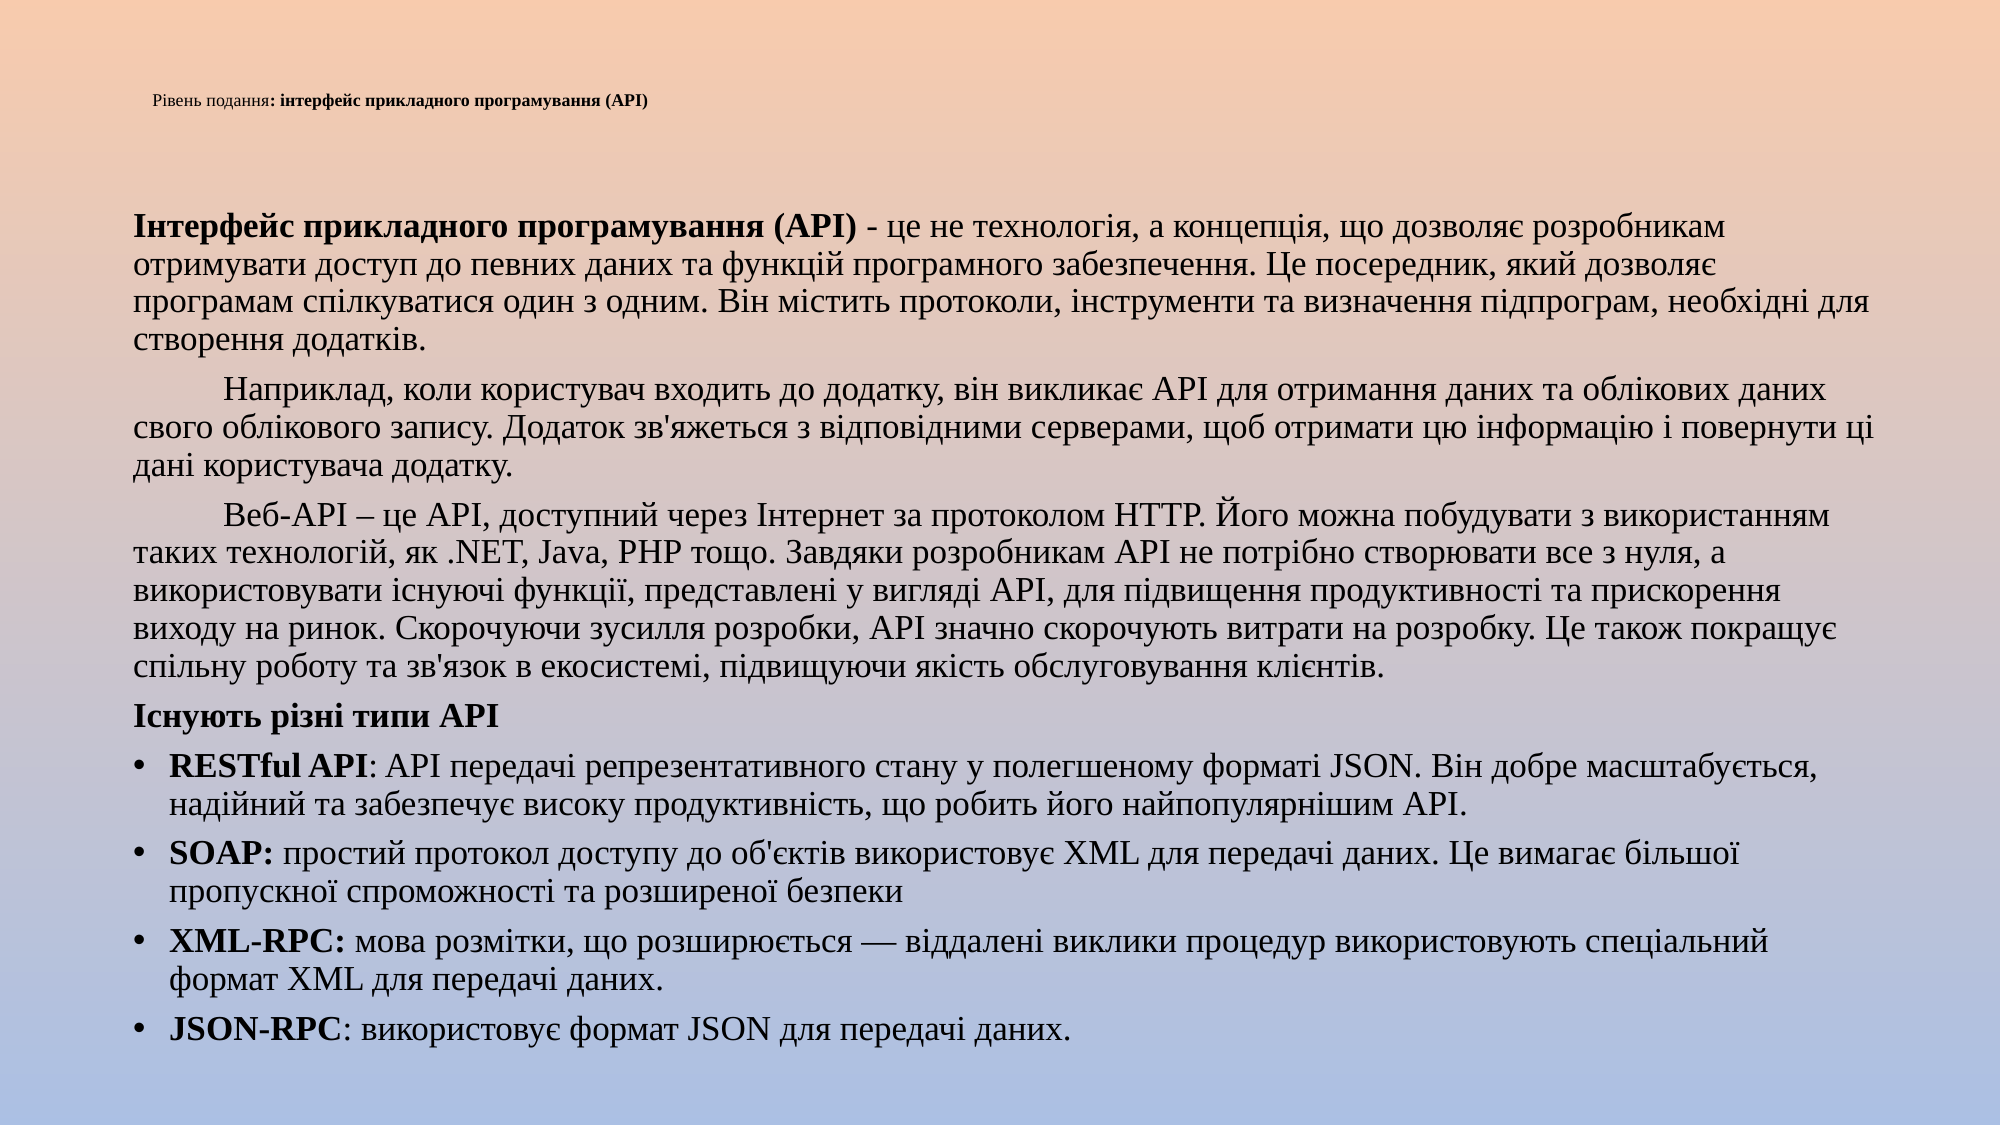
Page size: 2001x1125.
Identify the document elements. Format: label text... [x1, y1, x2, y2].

list Інтерфейс прикладного програмування (API) - це не технологія, а концепція, що дозволяє розробникам отримувати доступ до певних даних та функцій програмного забезпечення. Це посередник, який дозволяє програмам спілкуватися один з одним. Він містить протоколи, інструменти та визначення підпрограм, необхідні для створення додатків. Наприклад, коли користувач входить до додатку, він викликає API для отримання даних та облікових даних свого облікового запису. Додаток зв'яжеться з відповідними серверами, щоб отримати цю інформацію і повернути ці дані користувача додатку. Веб-API – це API, доступний через Інтернет за протоколом HTTP. Його можна побудувати з використанням таких технологій, як .NET, Java, РНР тощо. Завдяки розробникам API не потрібно створювати все з нуля, а використовувати існуючі функції, представлені у вигляді API, для підвищення продуктивності та прискорення виходу на ринок. Скорочуючи зусилля розробки, API значно скорочують витрати на розробку. Це також покращує спільну роботу та зв'язок в екосистемі, підвищуючи якість обслуговування клієнтів. Існують різні типи API RESTful API: API передачі репрезентативного стану у полегшеному форматі JSON. Він добре масштабується, надійний та забезпечує високу продуктивність, що робить його найпопулярнішим API. SOAP: простий протокол доступу до об'єктів використовує XML для передачі даних. Це вимагає більшої пропускної спроможності та розширеної безпеки XML-RPC: мова розмітки, що розширюється — віддалені виклики процедур використовують спеціальний формат XML для передачі даних. JSON-RPC: використовує формат JSON для передачі даних. [118, 200, 1897, 1066]
title Рівень подання: інтерфейс прикладного програмування (API) [137, 59, 1863, 140]
